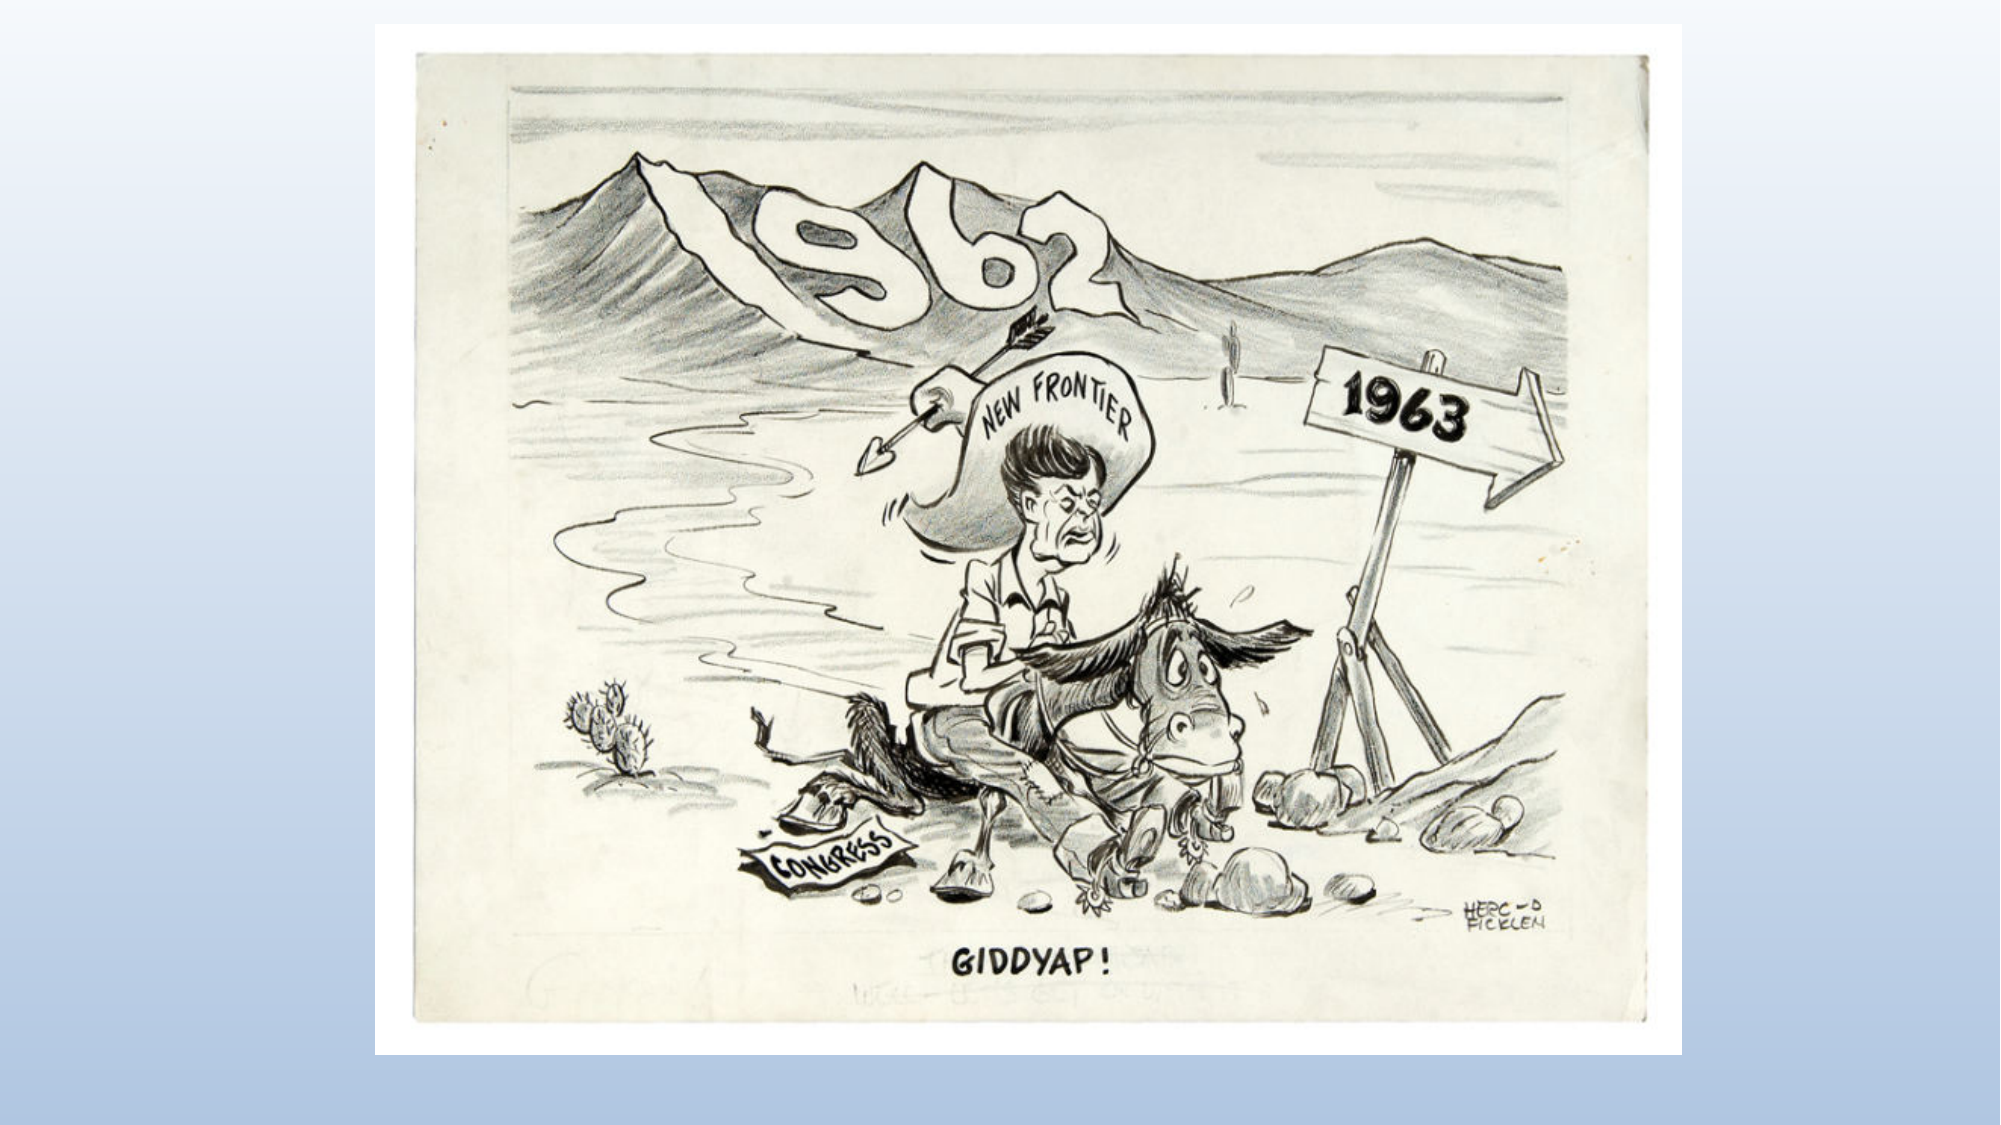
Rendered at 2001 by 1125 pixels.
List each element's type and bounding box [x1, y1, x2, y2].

list [374, 24, 1682, 1056]
